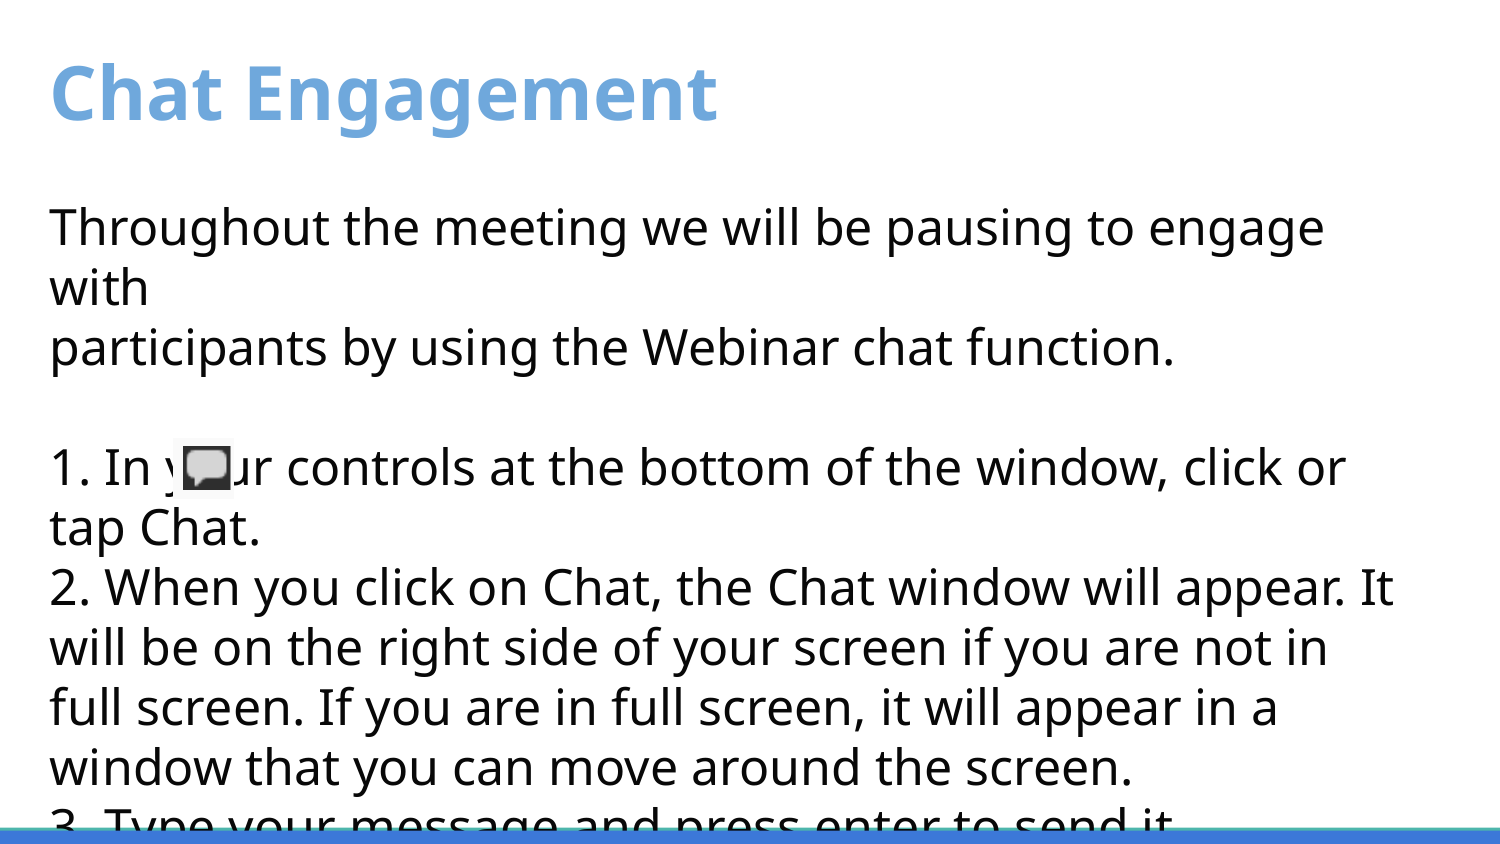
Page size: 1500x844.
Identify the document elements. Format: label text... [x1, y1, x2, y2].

picture [172, 438, 234, 499]
text_box [0, 828, 1500, 844]
title Chat Engagement Throughout the meeting we will be pausing to engage with participants by using the Webinar chat function. 1. In your controls at the bottom of the window, click or tap Chat. 2. When you click on Chat, the Chat window will appear. It will be on the right side of your screen if you are not in full screen. If you are in full screen, it will appear in a window that you can move around the screen. 3. Type your message and press enter to send it. [34, 30, 1433, 814]
